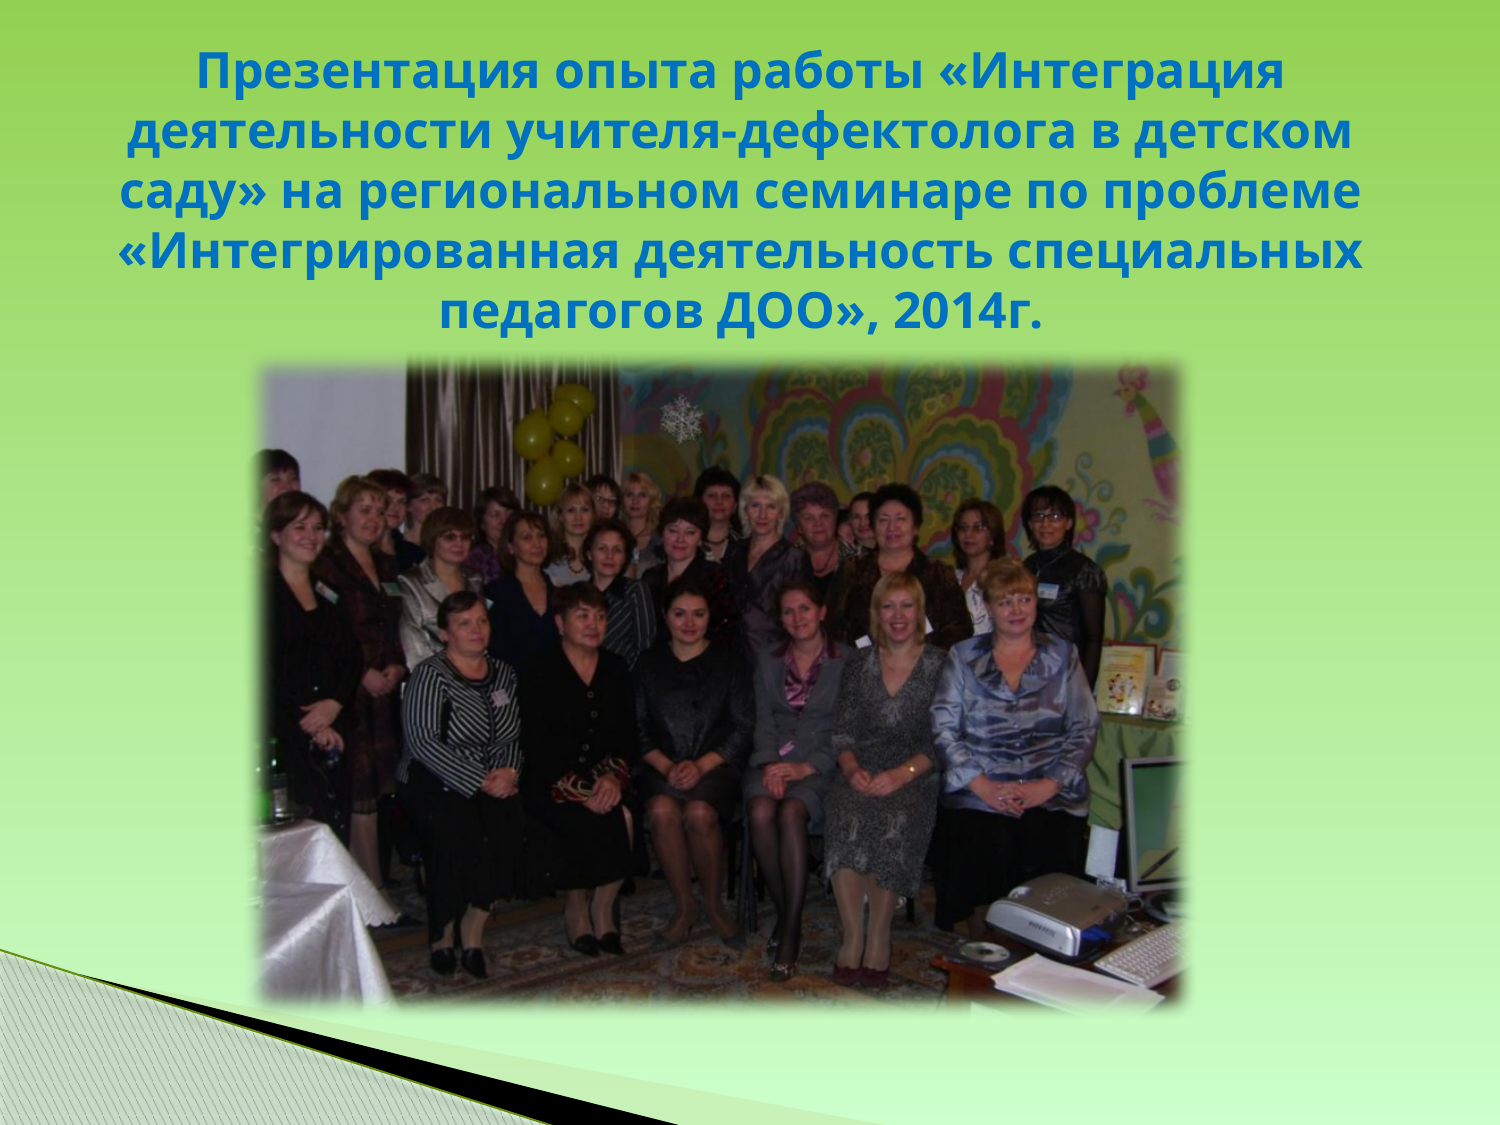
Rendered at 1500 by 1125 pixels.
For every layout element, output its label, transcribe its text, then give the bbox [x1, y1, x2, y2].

picture [241, 348, 1200, 1022]
text_box Презентация опыта работы «Интеграция деятельности учителя-дефектолога в детском саду» на региональном семинаре по проблеме «Интегрированная деятельность специальных педагогов ДОО», 2014г. [46, 30, 1435, 346]
